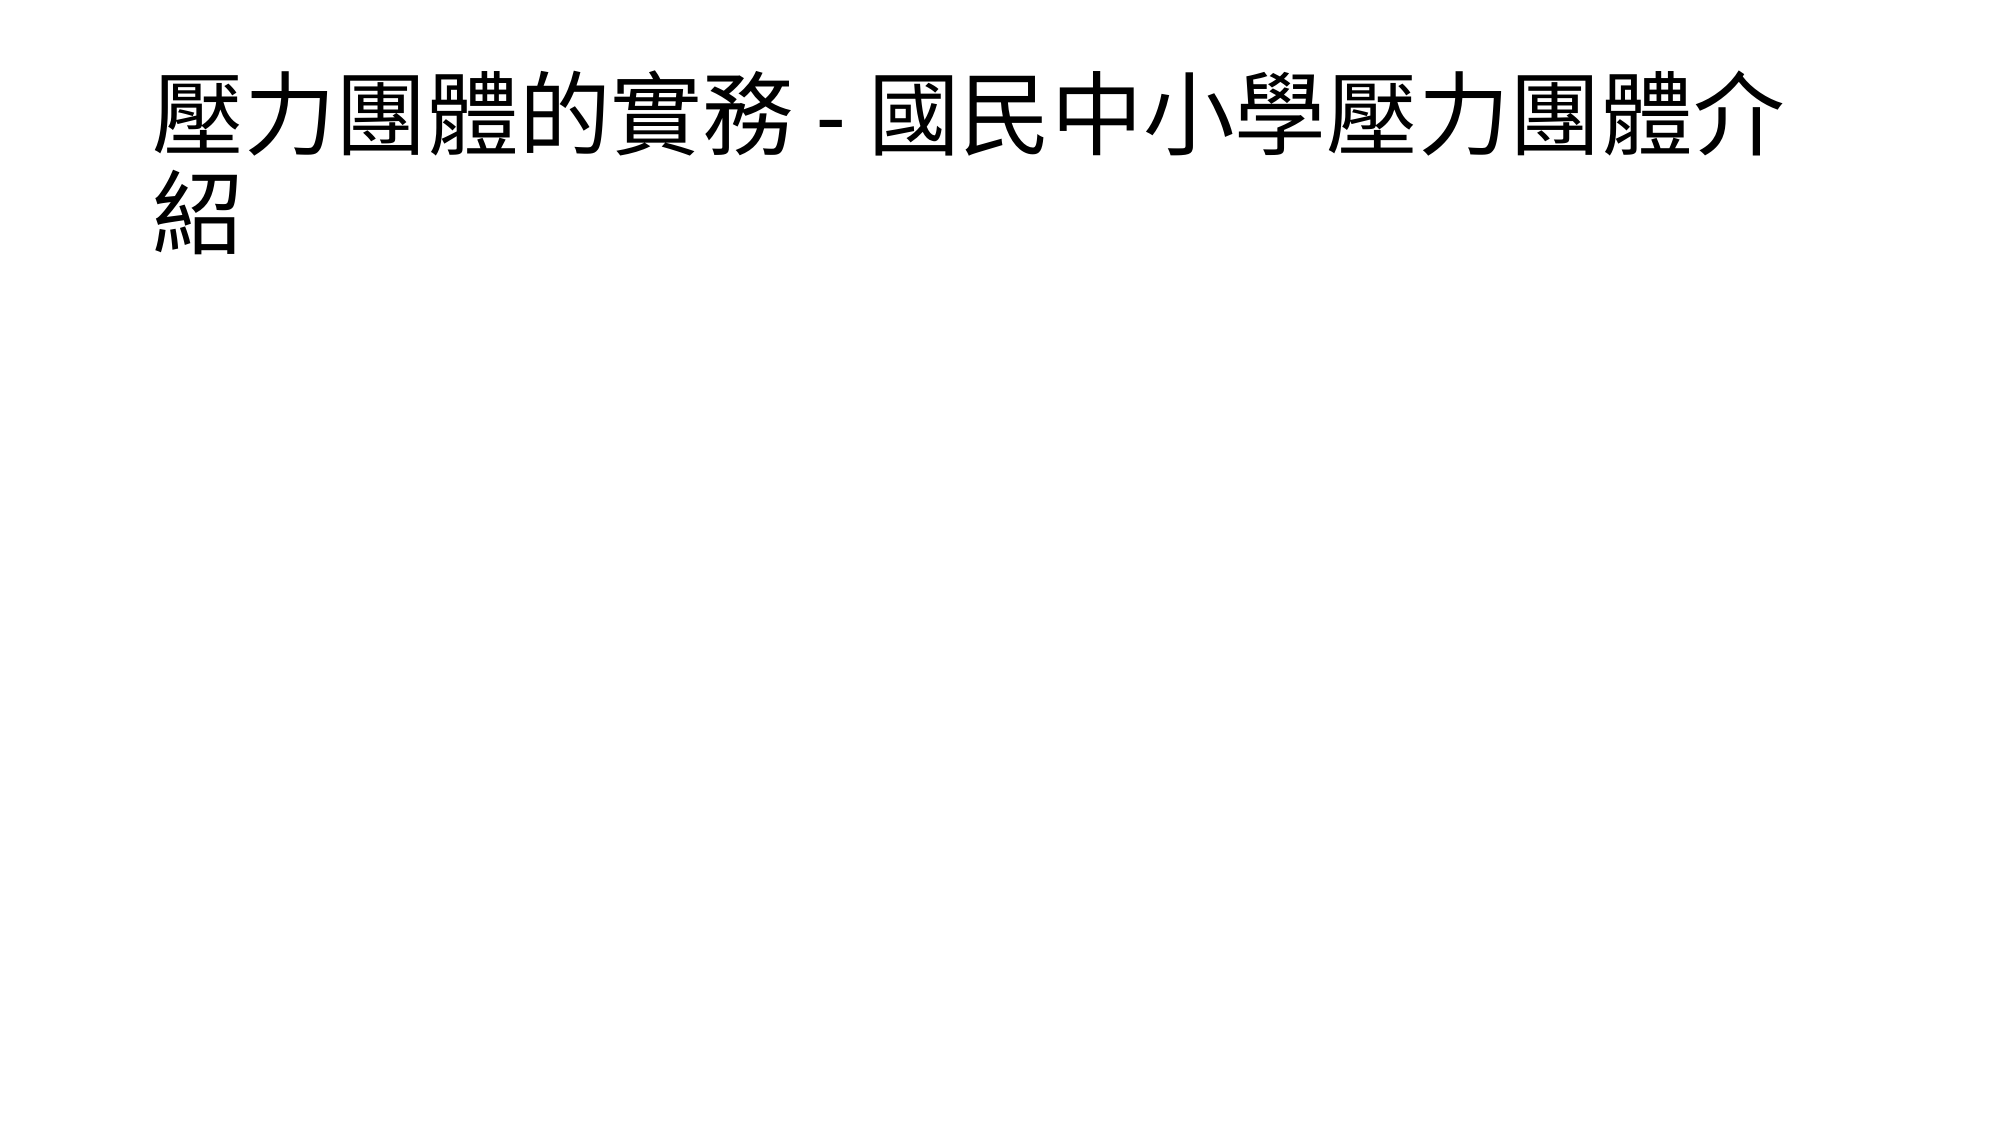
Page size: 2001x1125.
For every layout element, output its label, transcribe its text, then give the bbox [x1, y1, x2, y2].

title 壓力團體的實務-國民中小學壓力團體介紹 [137, 59, 1863, 278]
